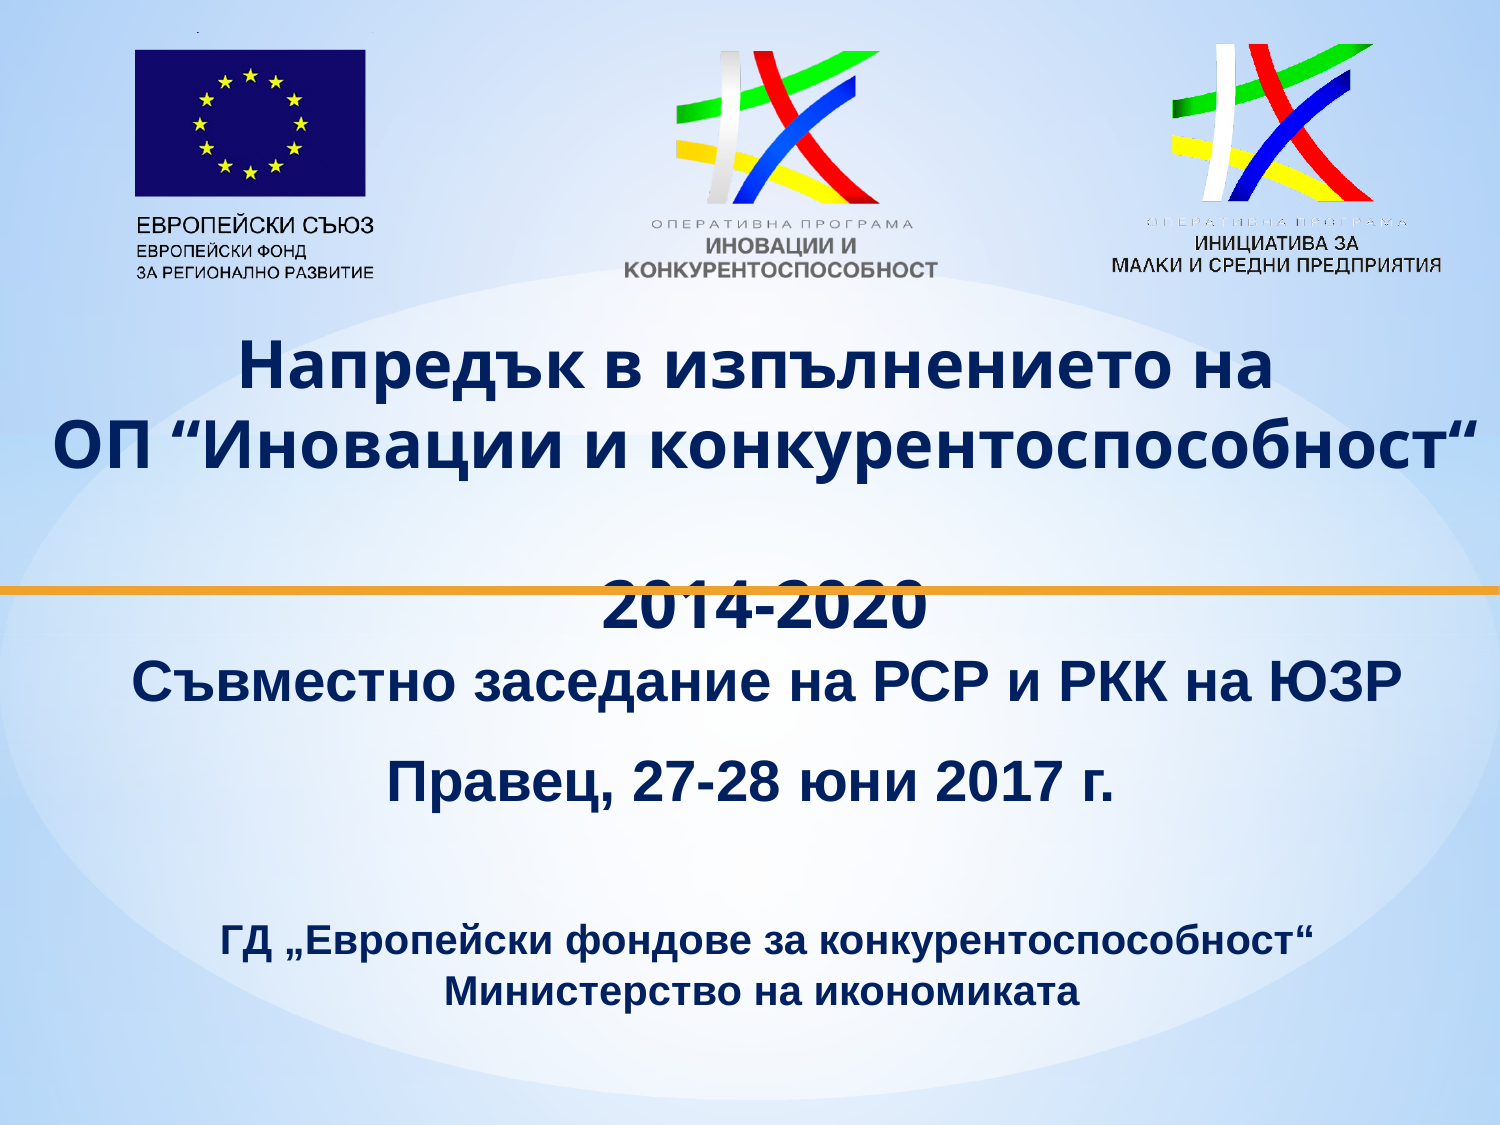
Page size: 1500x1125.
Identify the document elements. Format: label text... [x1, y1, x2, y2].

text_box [134, 2, 1460, 327]
text_box Съвместно заседание на РСР и РКК на ЮЗР Правец, 27-28 юни 2017 г. ГД „Европейски фондове за конкурентоспособност“ Министерство на икономиката [64, 635, 1471, 1021]
title Напредък в изпълнението на ОП “Иновации и конкурентоспособност“ 2014-2020 [0, 314, 1500, 563]
picture [0, 585, 1500, 595]
